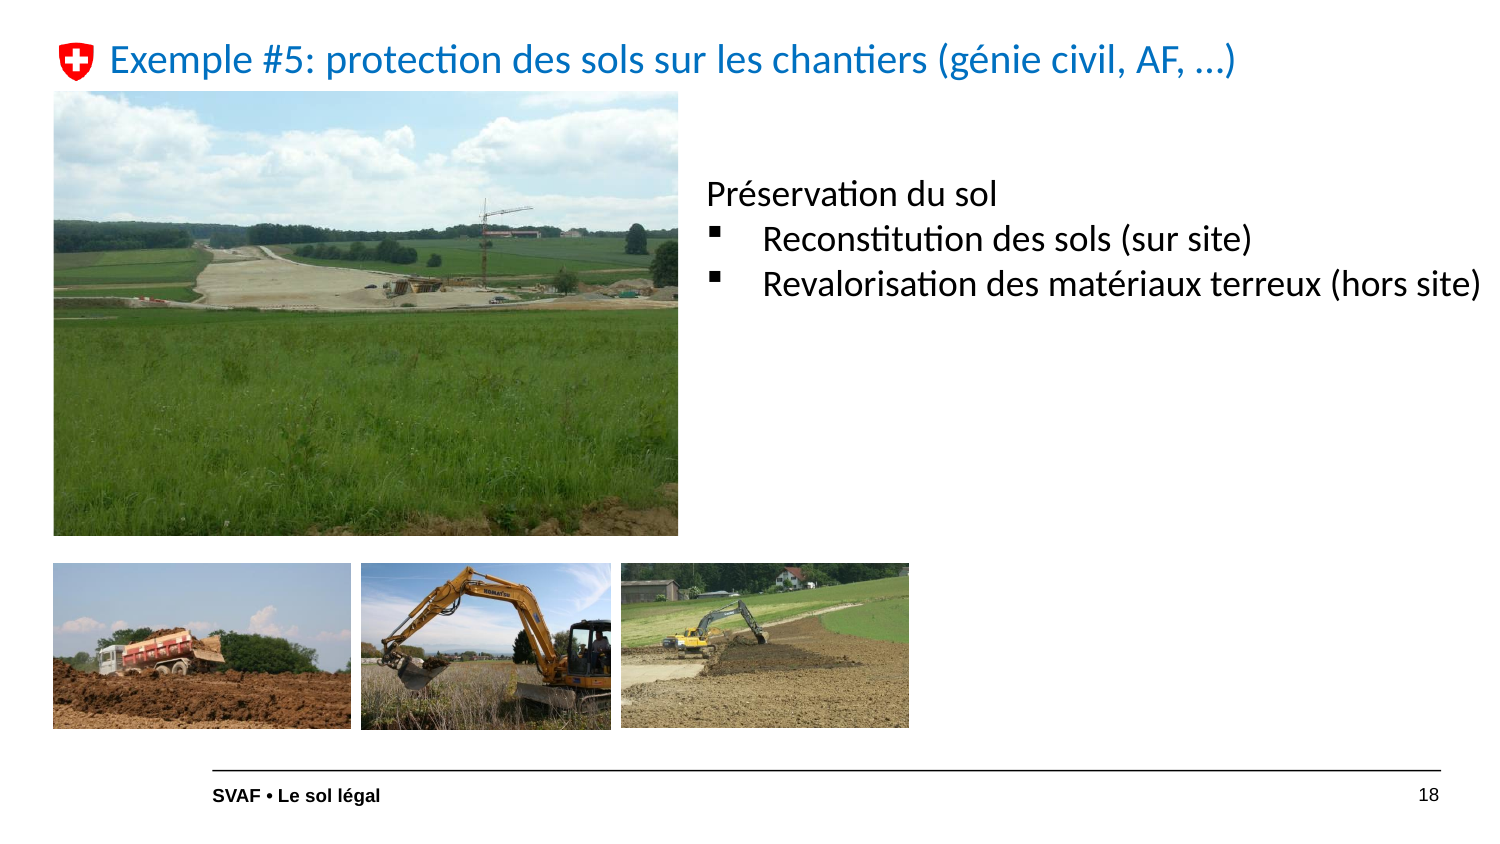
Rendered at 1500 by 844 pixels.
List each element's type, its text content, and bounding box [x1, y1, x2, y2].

picture [53, 563, 351, 729]
footer SVAF • Le sol légal [212, 781, 926, 802]
text_box Exemple #5: protection des sols sur les chantiers (génie civil, AF, …) [94, 24, 1335, 90]
slide_number 18 [1366, 780, 1440, 803]
picture [58, 42, 94, 82]
text_box Préservation du sol Reconstitution des sols (sur site) Revalorisation des matériaux terreux (hors site) [691, 161, 1500, 312]
picture [361, 563, 612, 731]
picture [621, 563, 909, 728]
picture [53, 91, 679, 536]
